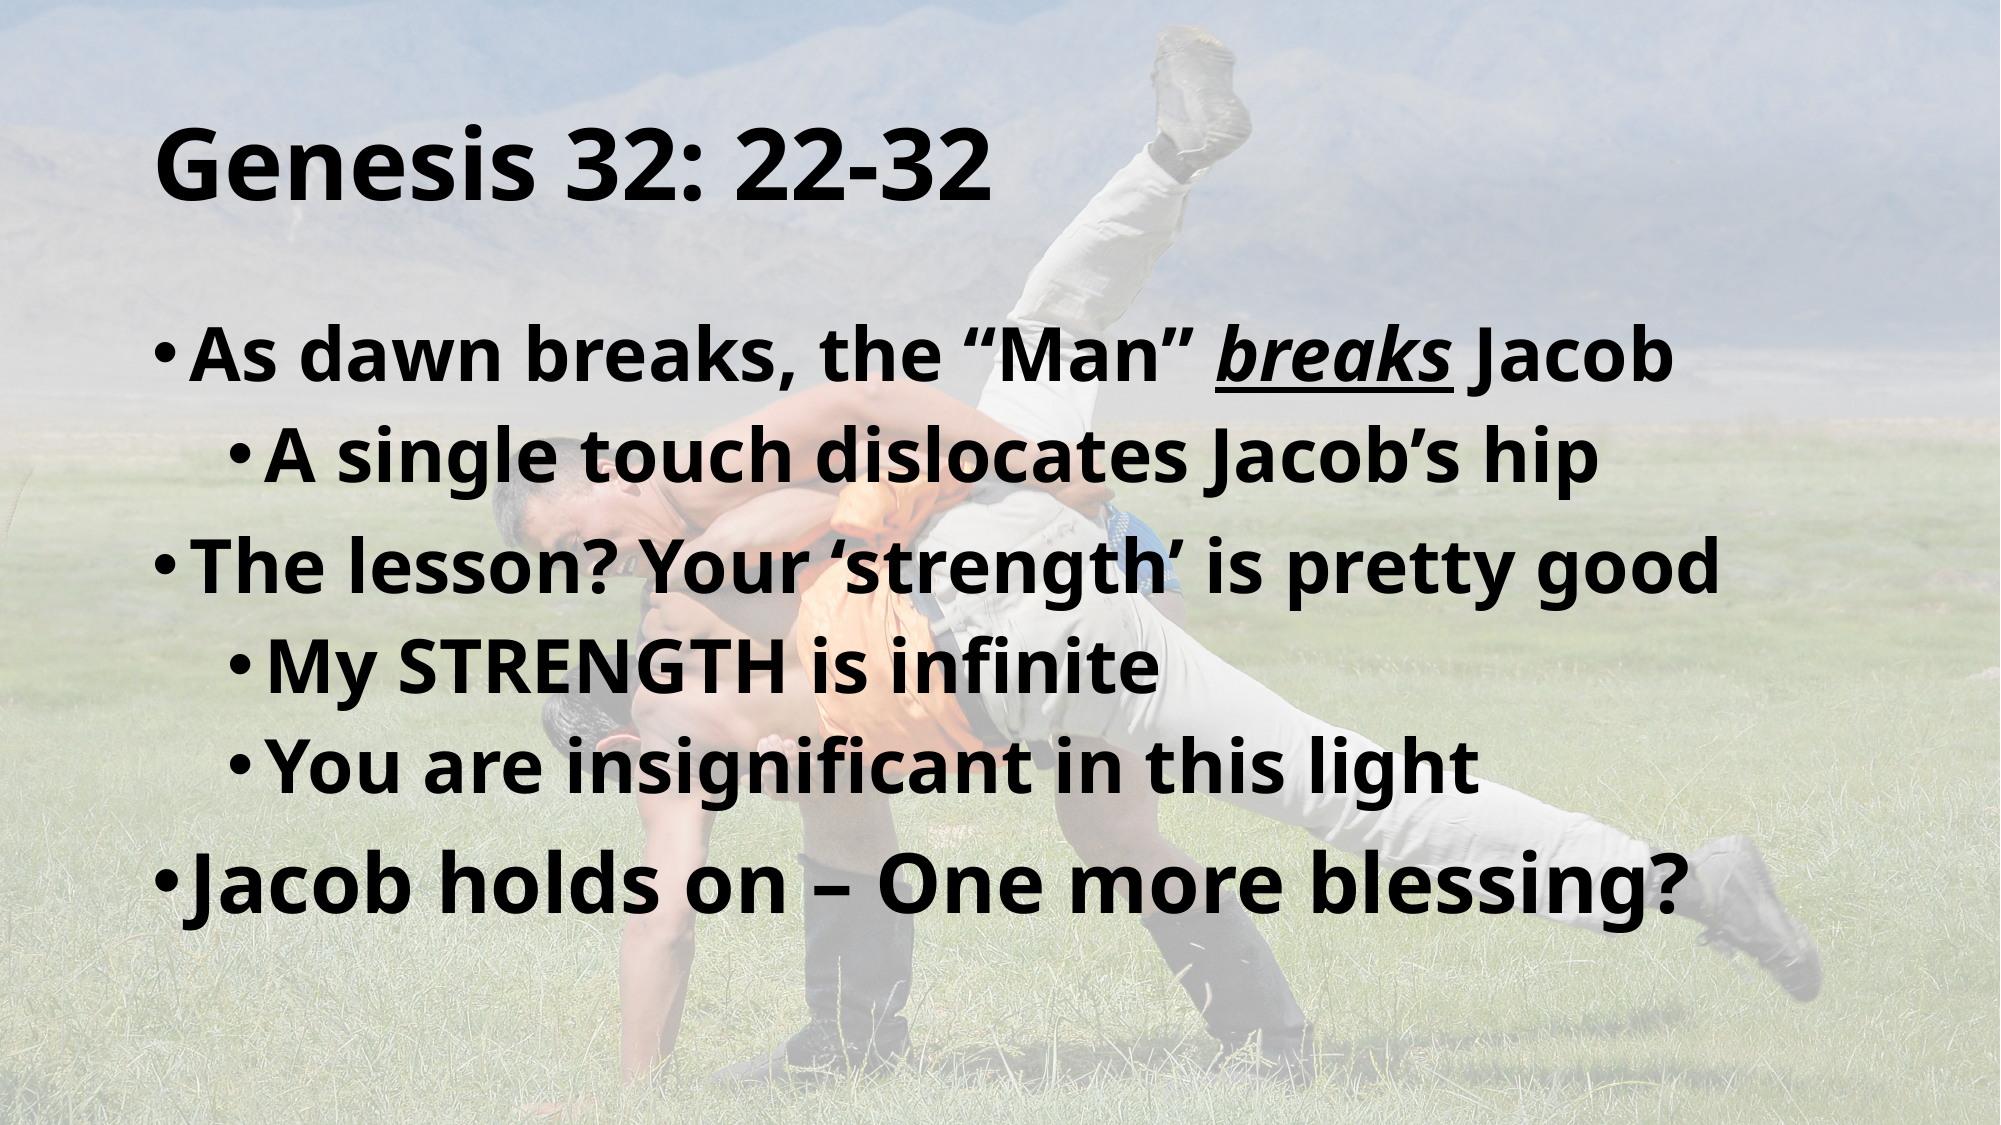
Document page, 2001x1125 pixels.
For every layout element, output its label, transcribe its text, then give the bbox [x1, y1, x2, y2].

list As dawn breaks, the “Man” breaks Jacob A single touch dislocates Jacob’s hip The lesson? Your ‘strength’ is pretty good My STRENGTH is infinite You are insignificant in this light Jacob holds on – One more blessing? [137, 299, 1863, 1014]
title Genesis 32: 22-32 [137, 59, 1863, 278]
